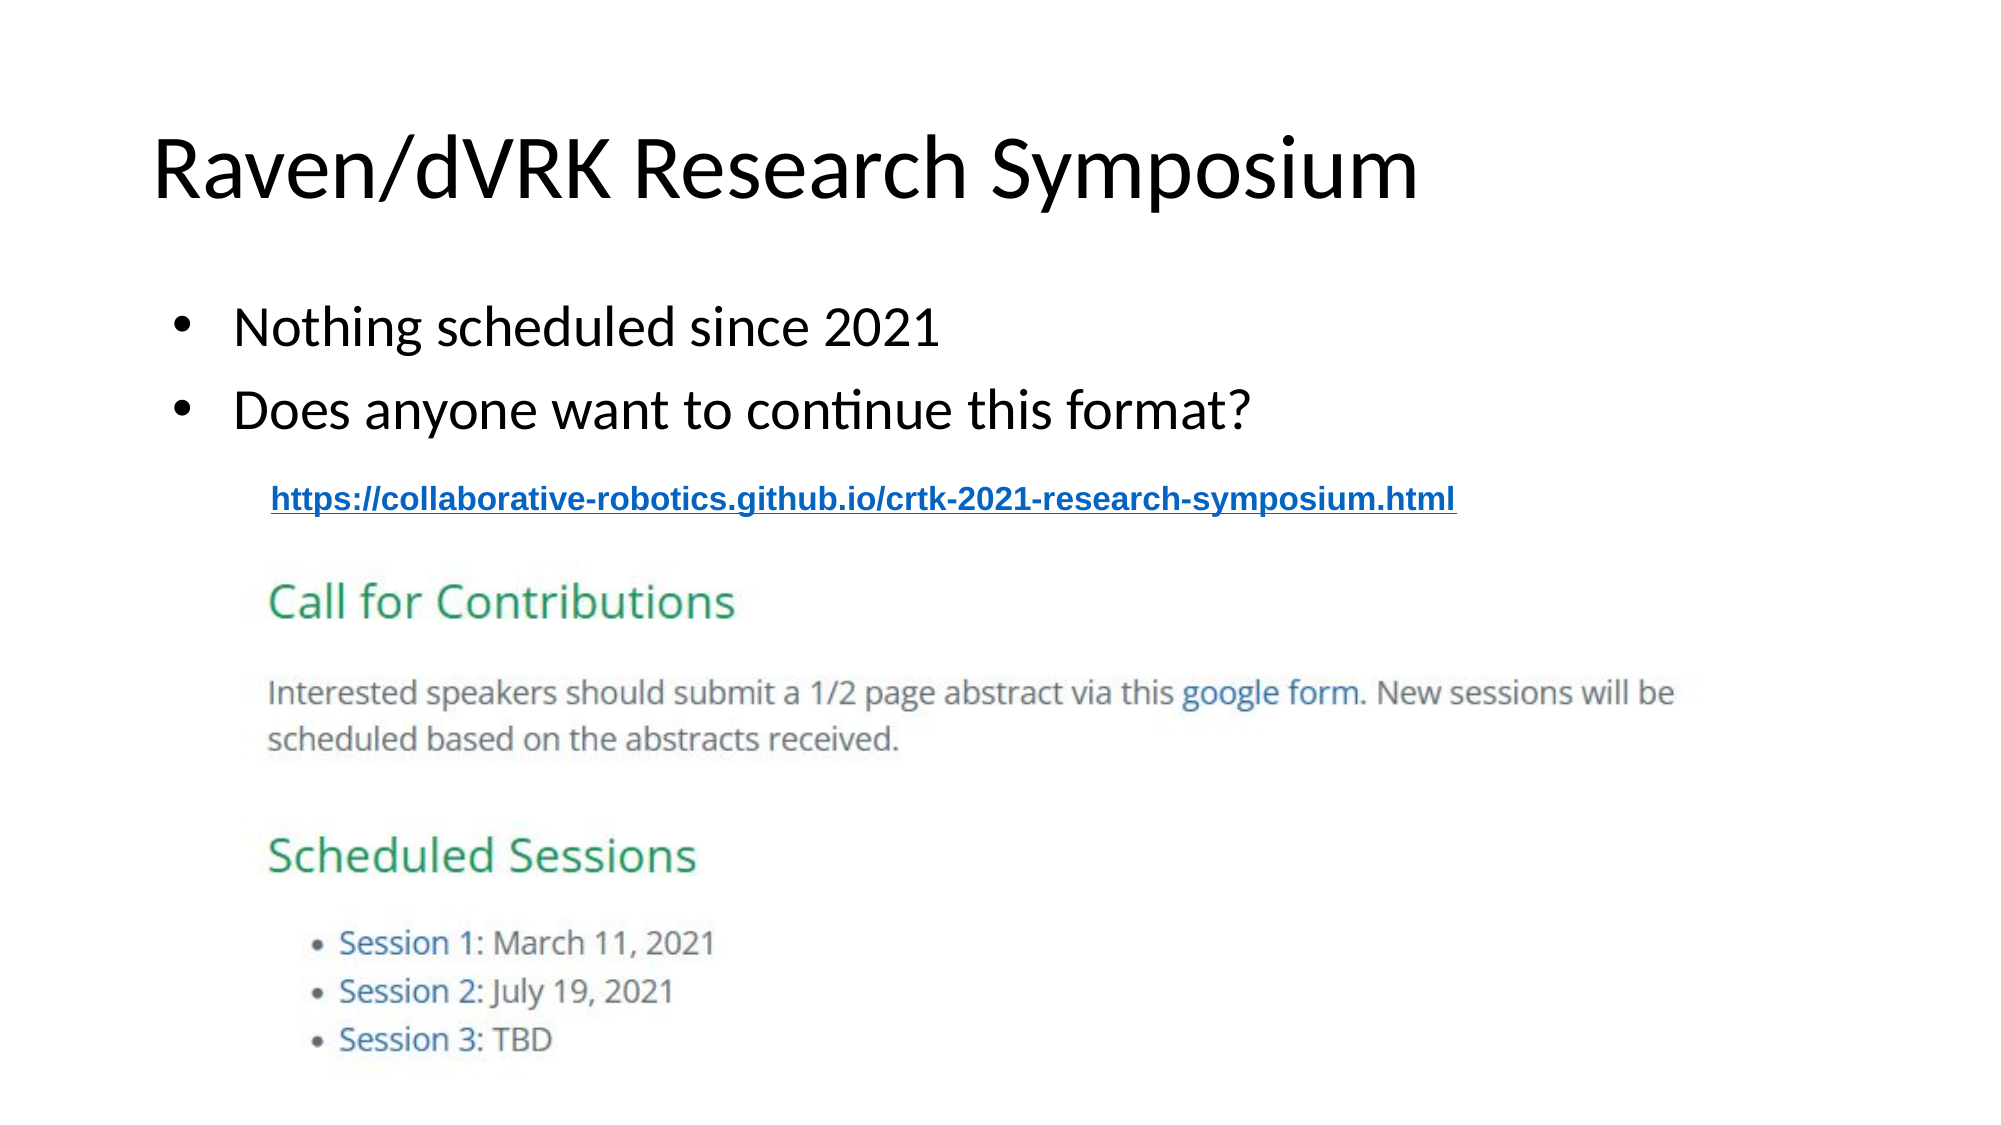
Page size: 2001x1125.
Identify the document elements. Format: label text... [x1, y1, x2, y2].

list Nothing scheduled since 2021 Does anyone want to continue this format? [137, 288, 1863, 452]
text_box https://collaborative-robotics.github.io/crtk-2021-research-symposium.html [255, 462, 1519, 531]
picture [215, 532, 1747, 1080]
title Raven/dVRK Research Symposium [137, 59, 1863, 278]
